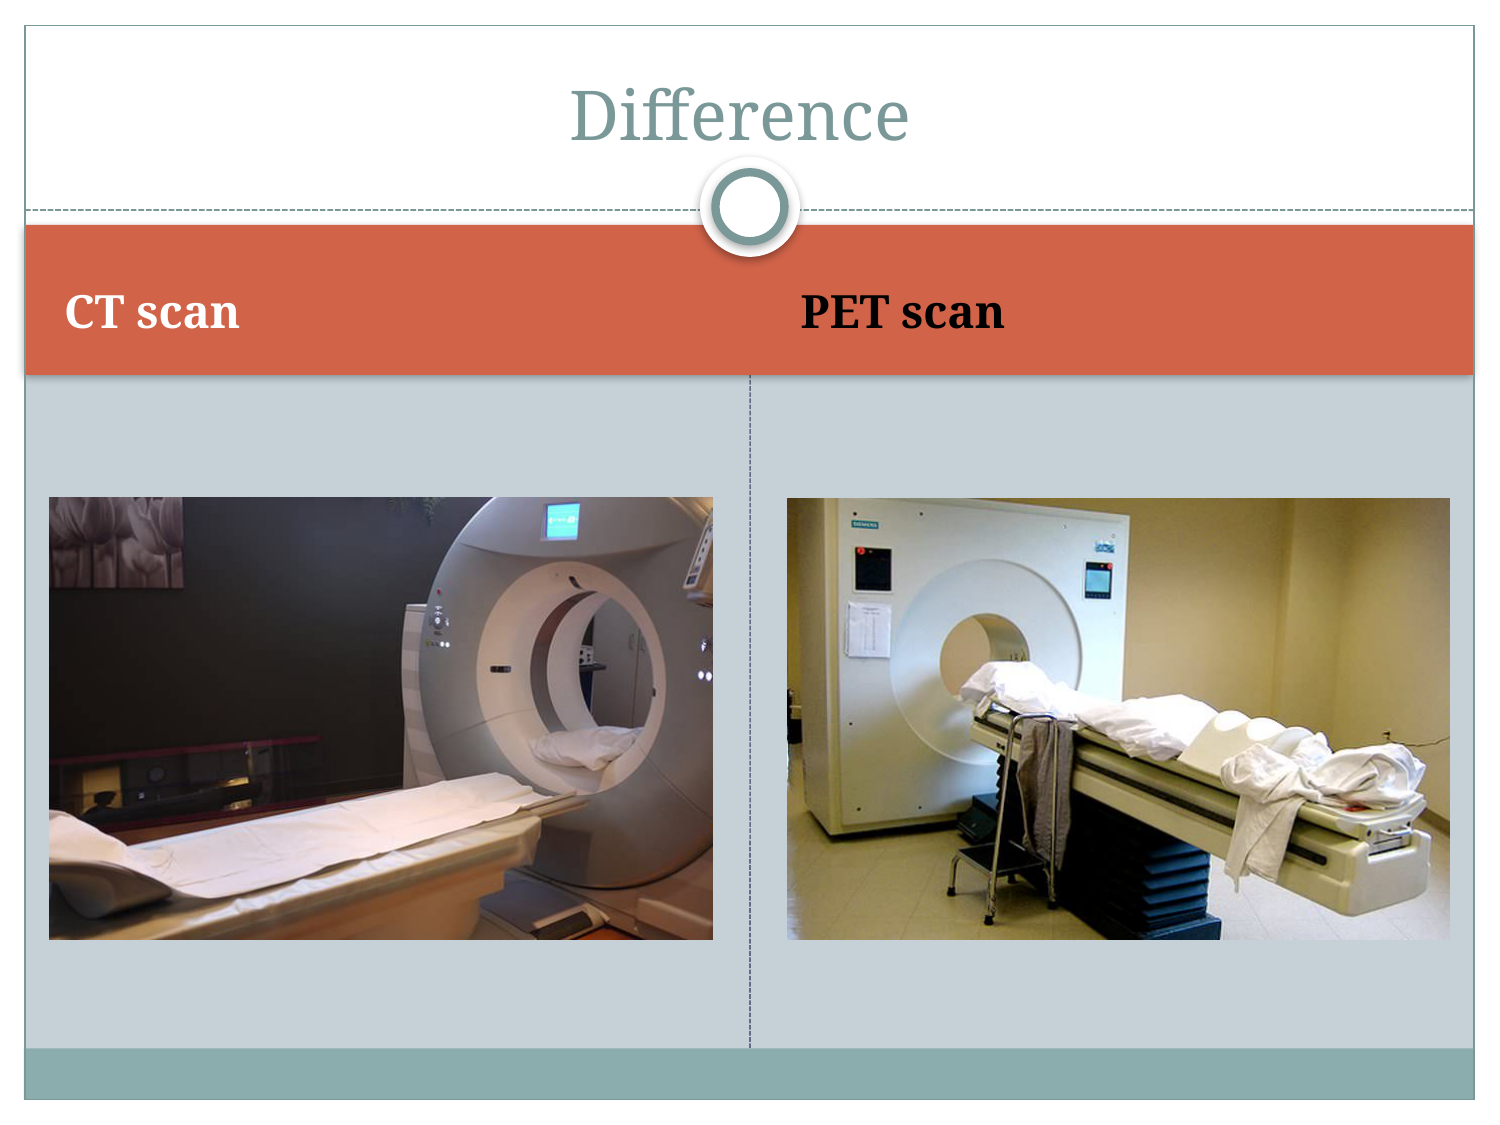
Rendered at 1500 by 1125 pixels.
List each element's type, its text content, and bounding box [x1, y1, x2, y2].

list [787, 497, 1451, 940]
list CT scan [48, 249, 714, 371]
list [49, 497, 713, 940]
title Difference [49, 37, 1450, 162]
list PET scan [785, 249, 1450, 371]
